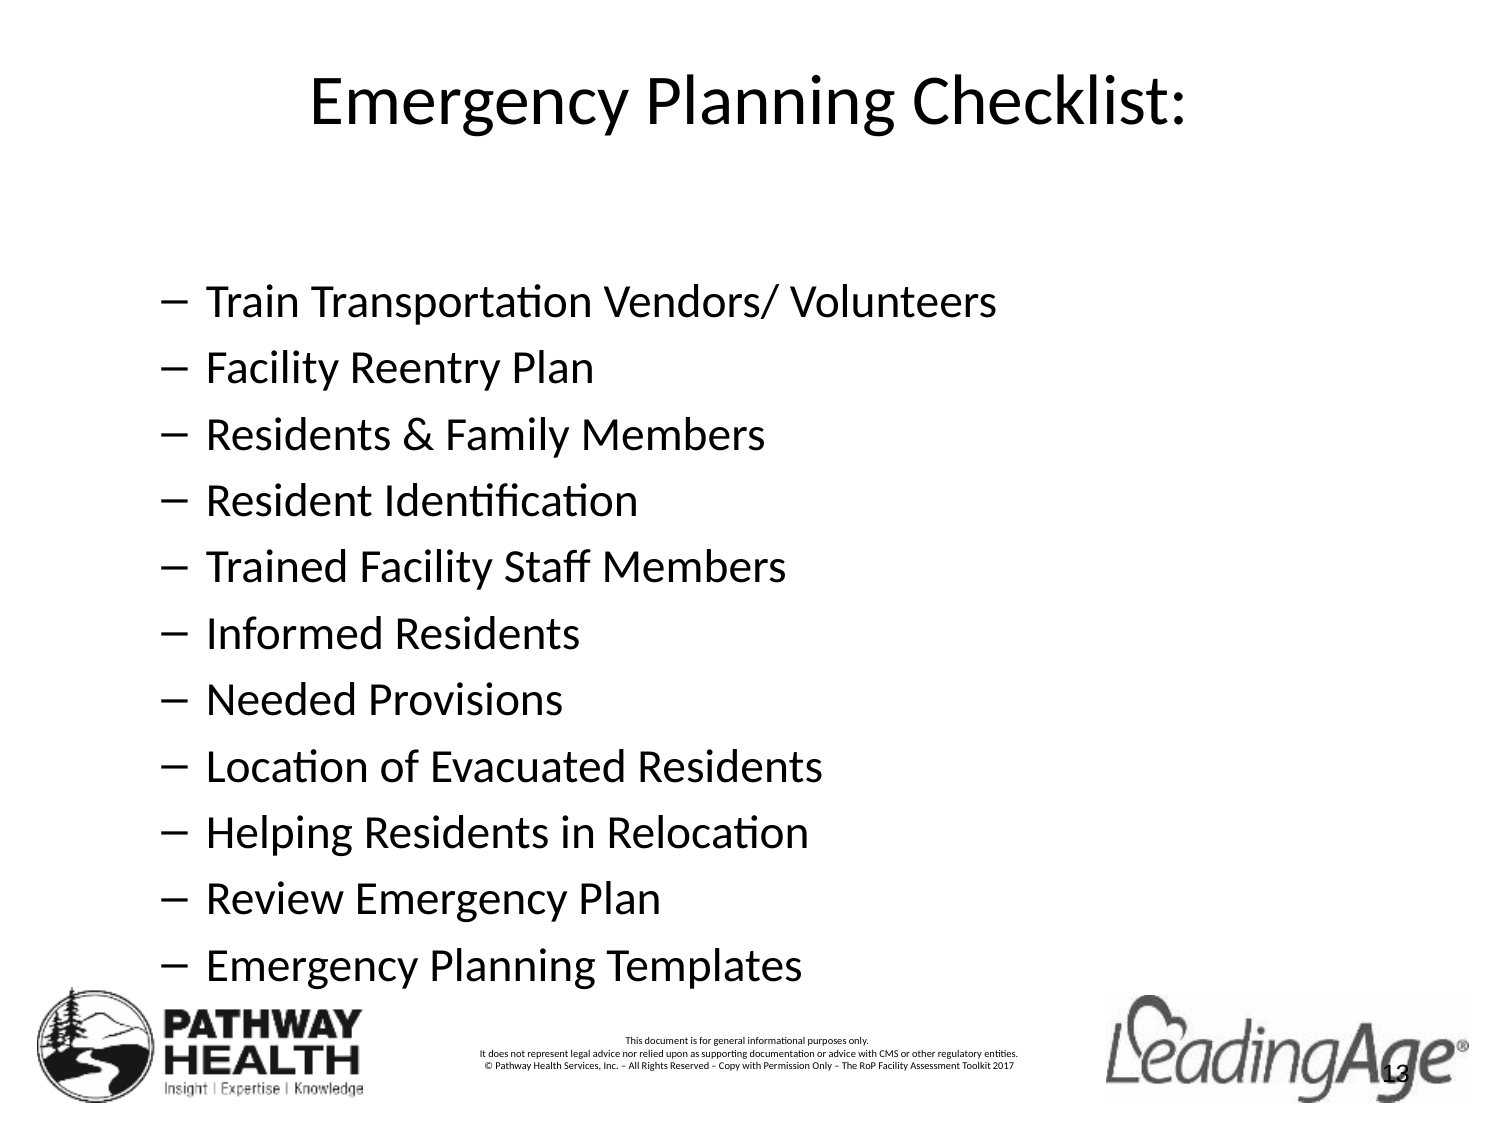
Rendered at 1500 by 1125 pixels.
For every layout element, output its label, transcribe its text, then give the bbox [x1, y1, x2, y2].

picture [37, 986, 363, 1103]
list Train Transportation Vendors/ Volunteers Facility Reentry Plan Residents & Family Members Resident Identification Trained Facility Staff Members Informed Residents Needed Provisions Location of Evacuated Residents Helping Residents in Relocation Review Emergency Plan Emergency Planning Templates [75, 262, 1425, 1005]
picture [1106, 995, 1469, 1103]
slide_number 13 [1074, 1042, 1425, 1103]
title Emergency Planning Checklist: [75, 45, 1425, 233]
